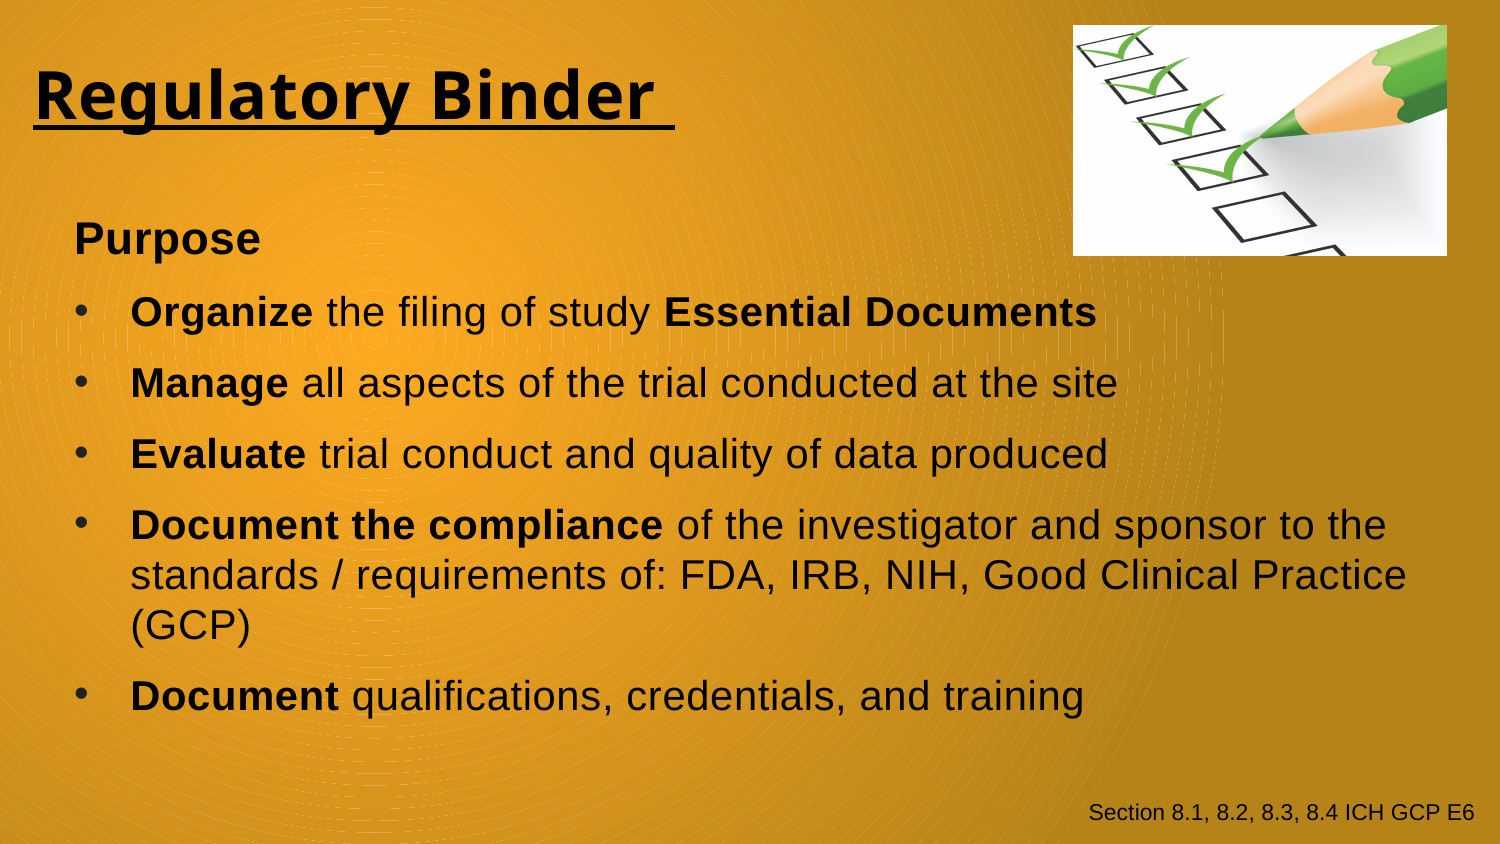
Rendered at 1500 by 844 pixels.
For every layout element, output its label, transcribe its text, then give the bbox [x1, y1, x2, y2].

text_box Section 8.1, 8.2, 8.3, 8.4 ICH GCP E6 [1045, 789, 1490, 833]
picture [1072, 24, 1448, 257]
title Regulatory Binder [0, 0, 1388, 141]
list Purpose Organize the filing of study Essential Documents Manage all aspects of the trial conducted at the site Evaluate trial conduct and quality of data produced Document the compliance of the investigator and sponsor to the standards / requirements of: FDA, IRB, NIH, Good Clinical Practice (GCP) Document qualifications, credentials, and training [59, 201, 1447, 816]
